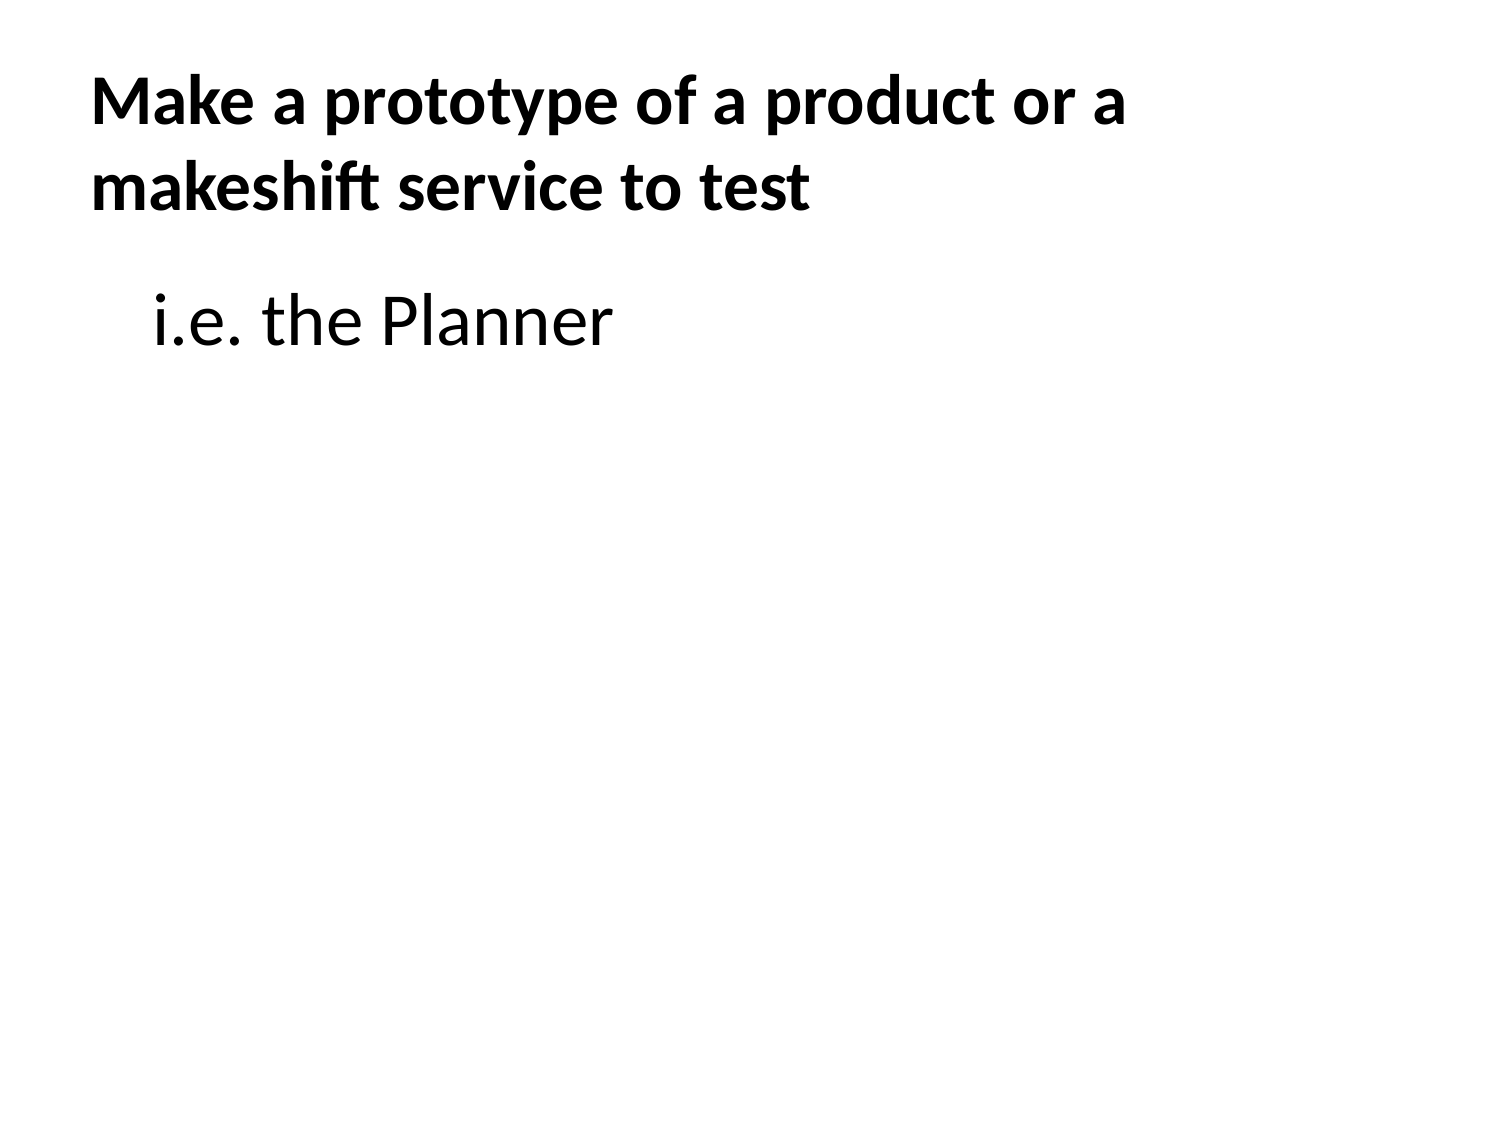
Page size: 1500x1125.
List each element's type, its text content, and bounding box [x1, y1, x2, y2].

title Make a prototype of a product or a makeshift service to test [75, 45, 1425, 233]
list i.e. the Planner [137, 262, 1425, 1005]
